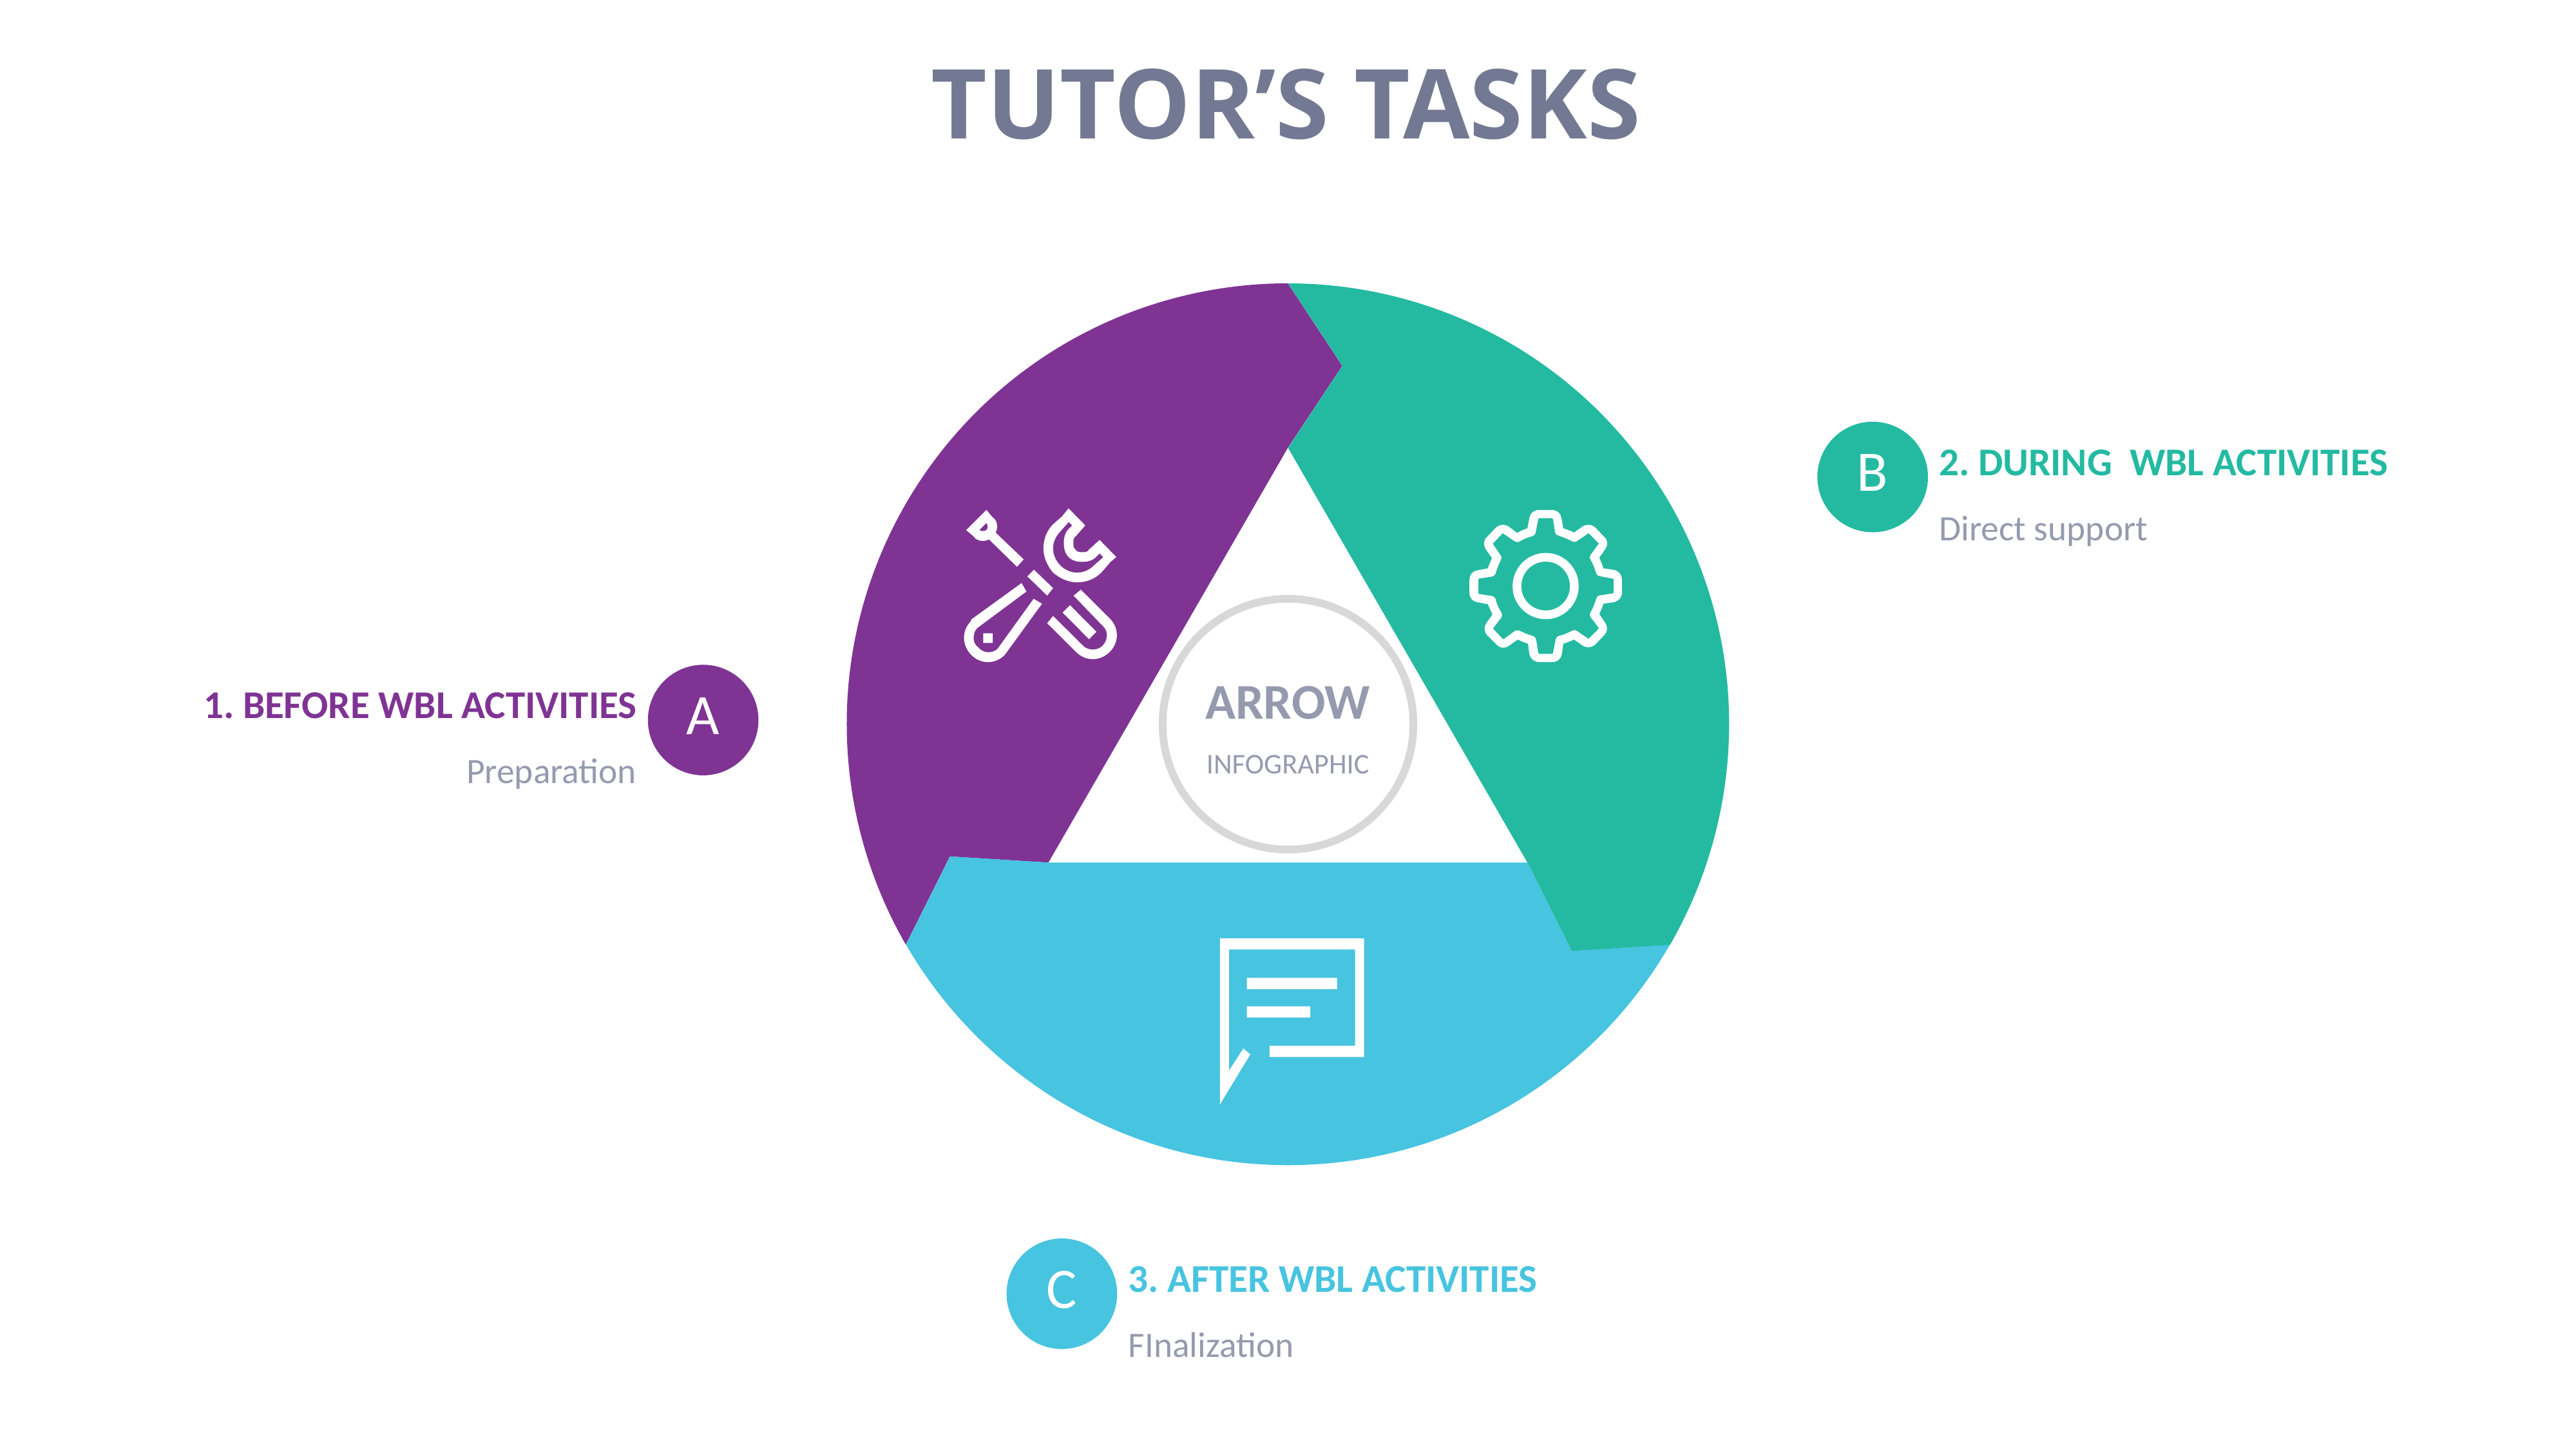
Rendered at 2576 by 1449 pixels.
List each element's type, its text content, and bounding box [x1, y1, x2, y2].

text_box [1288, 283, 1730, 951]
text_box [964, 508, 1120, 663]
text_box 2. DURING WBL ACTIVITIES Direct support [1939, 412, 2476, 548]
text_box [846, 283, 1342, 945]
text_box A [676, 672, 730, 751]
text_box [1171, 594, 1405, 668]
text_box [1183, 785, 1393, 846]
text_box 3. AFTER WBL ACTIVITIES FInalization [1128, 1229, 1665, 1365]
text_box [1469, 509, 1622, 663]
text_box C [1036, 1245, 1087, 1325]
text_box [906, 856, 1670, 1166]
text_box B [1847, 429, 1898, 508]
text_box [1181, 603, 1395, 668]
text_box 1. BEFORE WBL ACTIVITIES Preparation [100, 655, 637, 791]
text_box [1162, 668, 1414, 780]
text_box [1817, 421, 1929, 533]
text_box [1174, 785, 1402, 854]
text_box [647, 665, 759, 775]
text_box [1006, 1238, 1118, 1349]
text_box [1219, 938, 1364, 1104]
title TUTOR’S TASKS [107, 37, 2465, 178]
